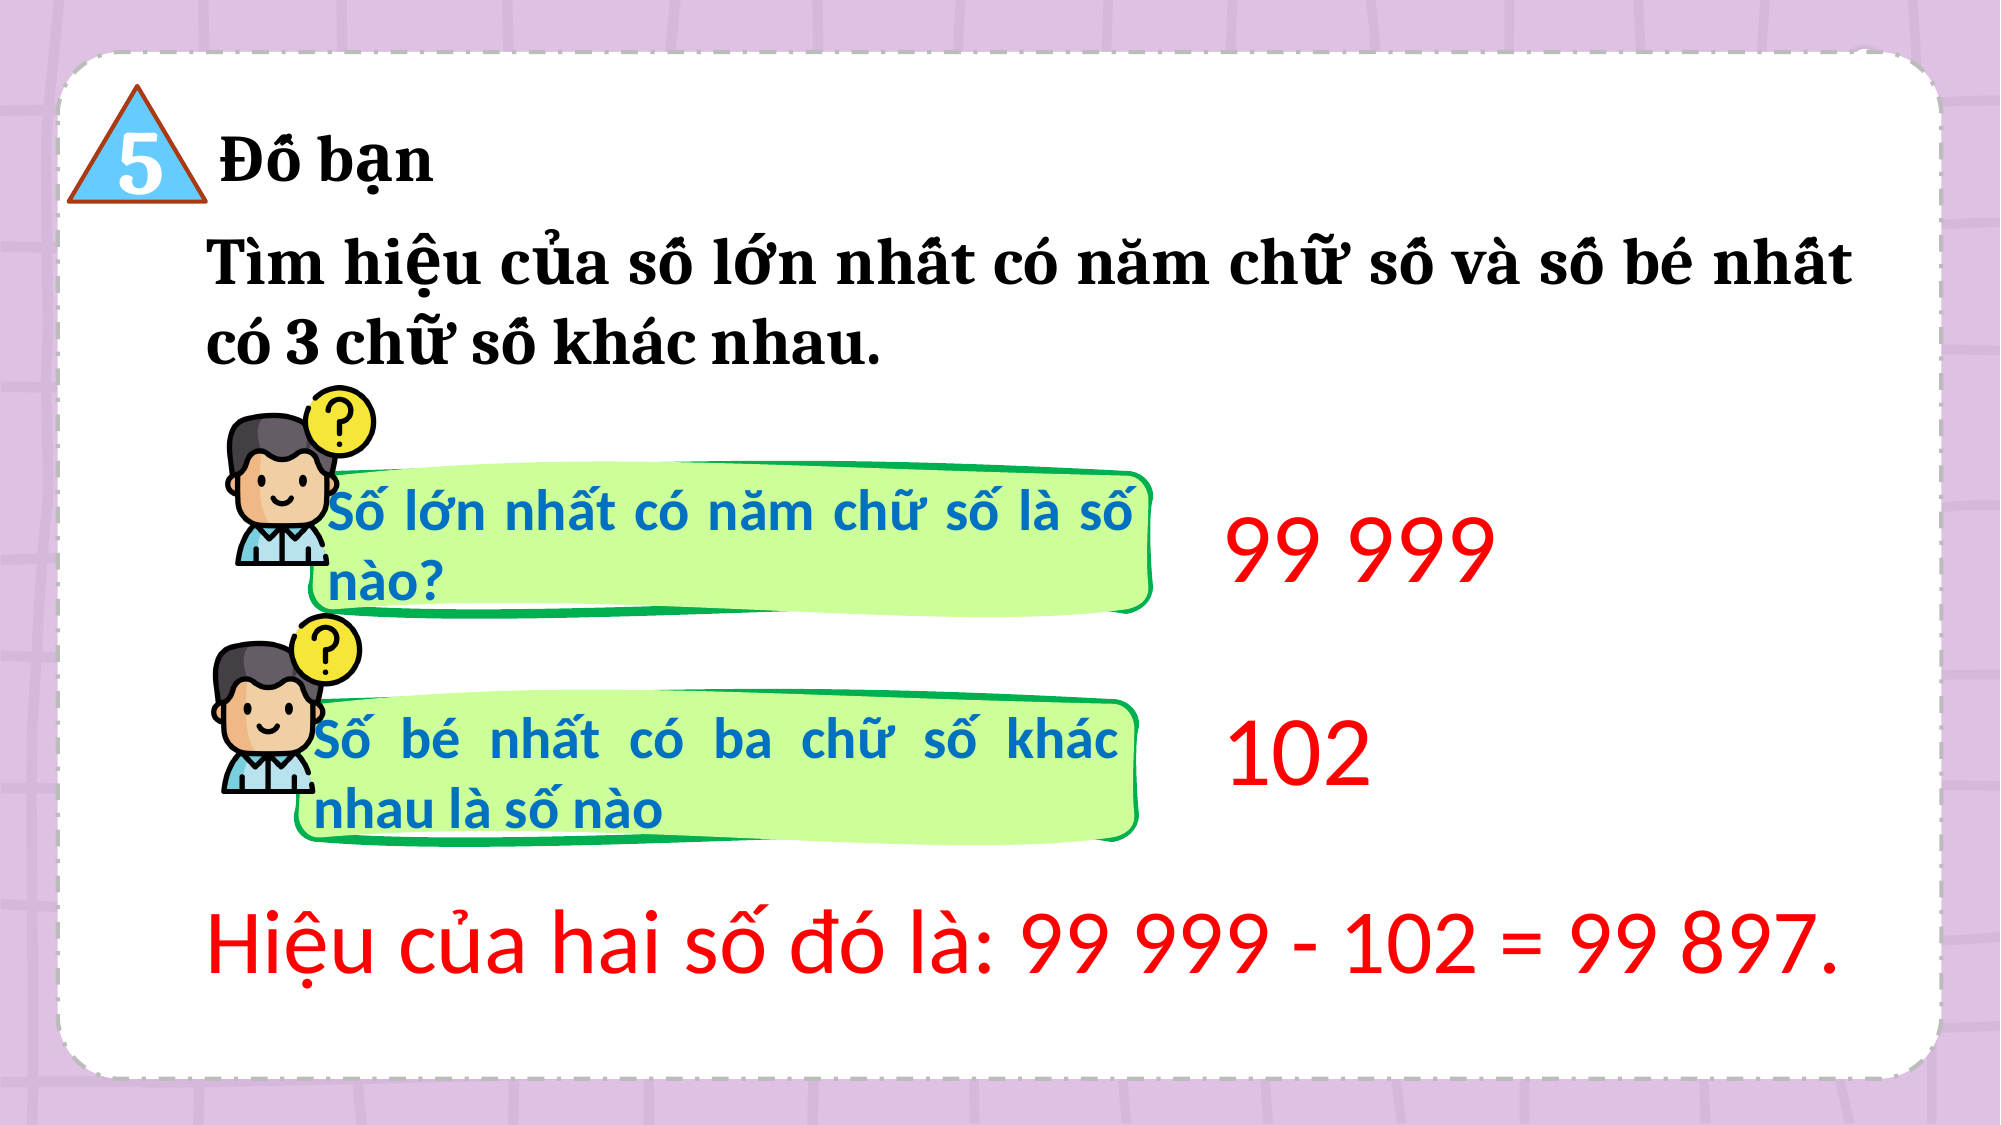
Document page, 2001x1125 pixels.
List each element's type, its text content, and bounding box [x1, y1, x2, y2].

text_box [55, 49, 1944, 1081]
text_box 99 999 [1206, 474, 1624, 610]
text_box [196, 613, 1135, 838]
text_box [210, 385, 1149, 610]
text_box Đố bạn [204, 107, 1880, 202]
text_box Tìm hiệu của số lớn nhất có năm chữ số và số bé nhất có 3 chữ số khác nhau. [191, 210, 1868, 385]
text_box 5 [66, 83, 208, 204]
text_box 102 [1206, 678, 1624, 813]
text_box Hiệu của hai số đó là: 99 999 - 102 = 99 897. [190, 874, 1966, 1000]
